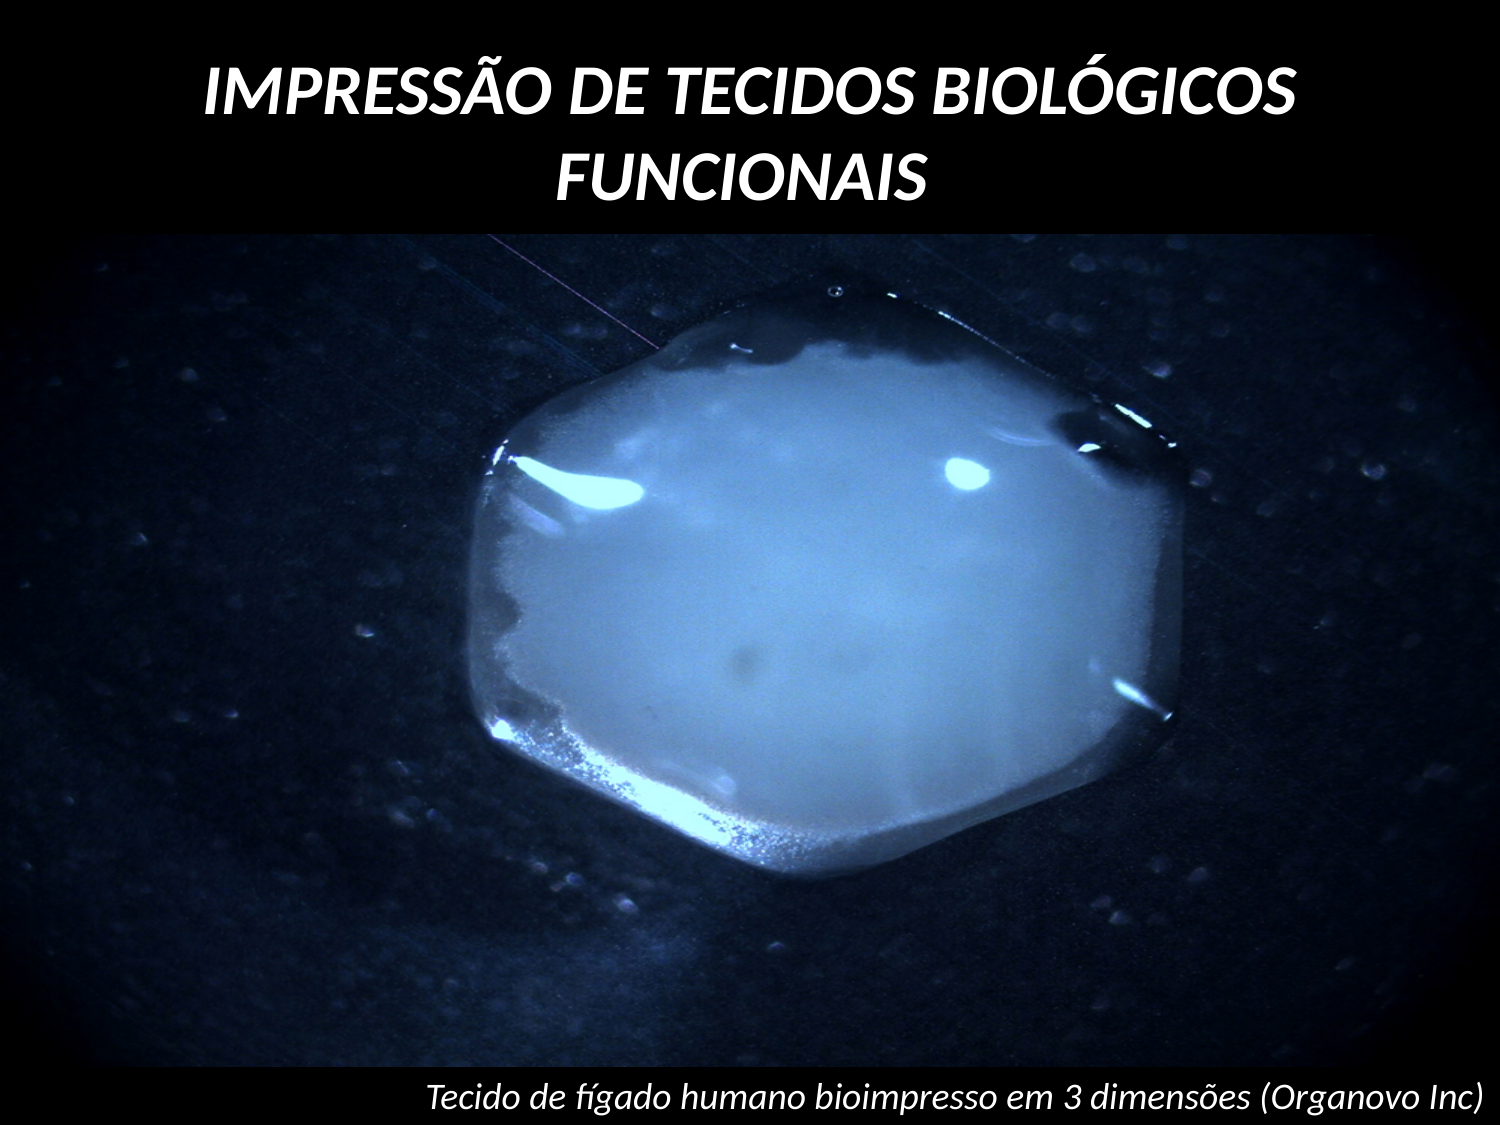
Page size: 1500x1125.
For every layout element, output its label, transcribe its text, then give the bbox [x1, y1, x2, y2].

title IMPRESSÃO DE TECIDOS BIOLÓGICOS FUNCIONAIS [0, 35, 1500, 223]
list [0, 234, 1500, 1067]
text_box Tecido de fígado humano bioimpresso em 3 dimensões (Organovo Inc) [0, 1073, 1500, 1125]
